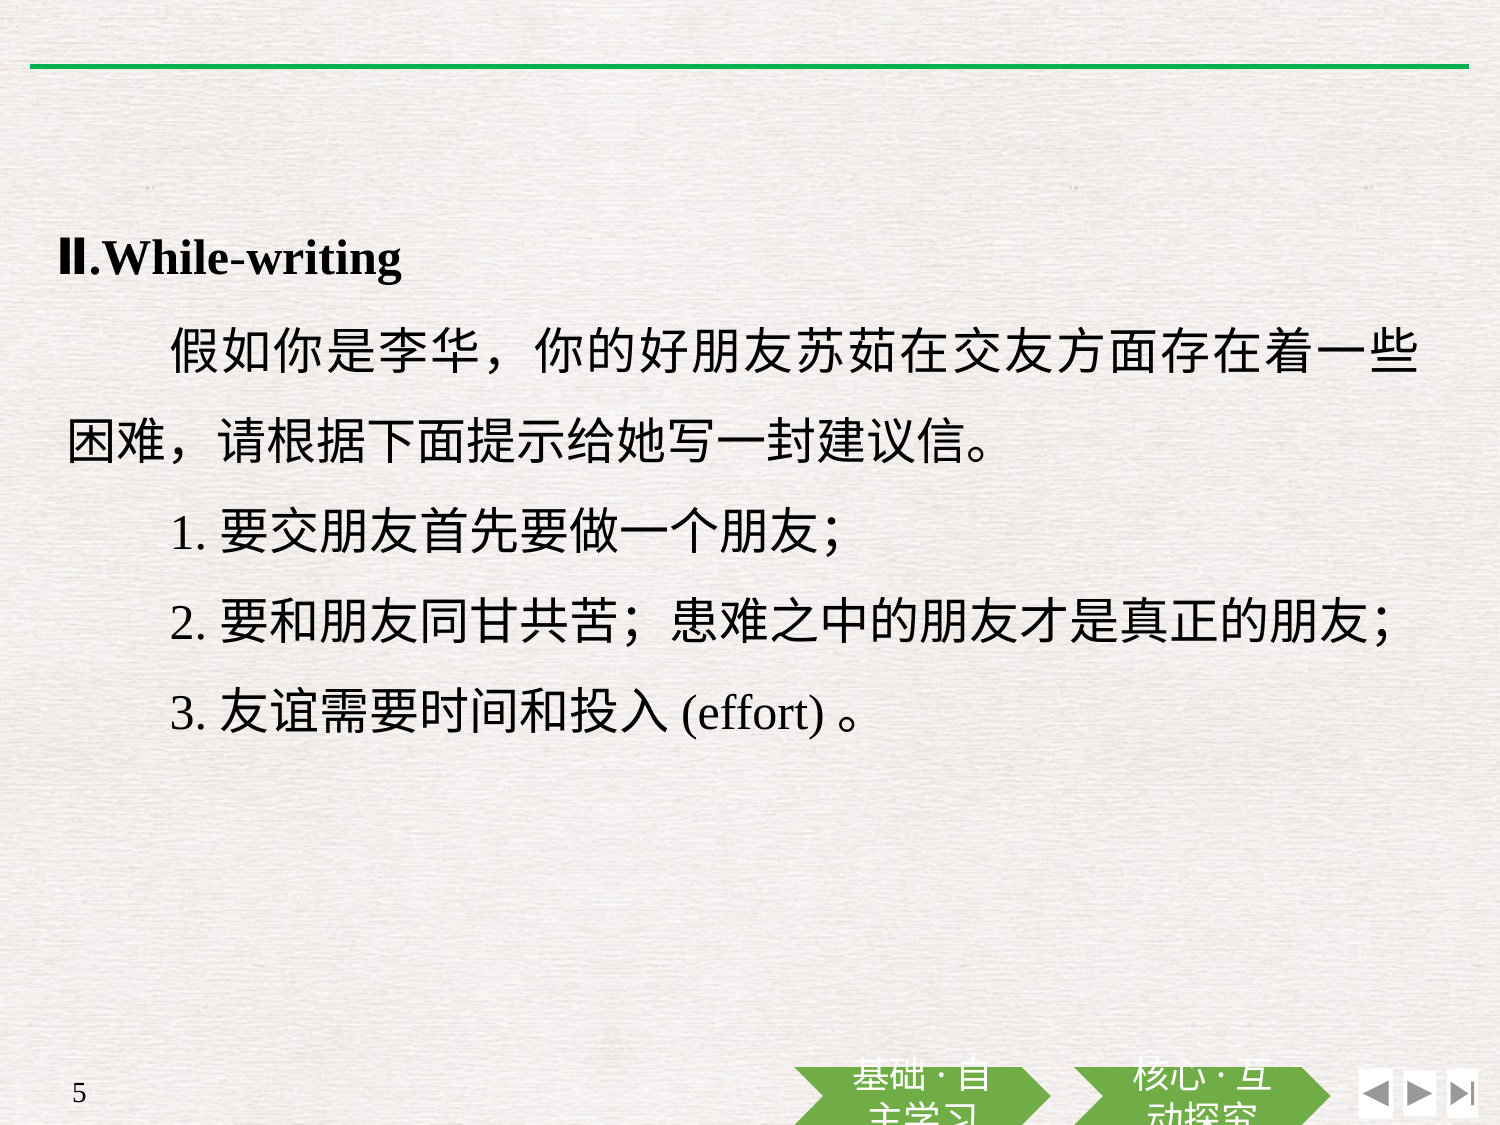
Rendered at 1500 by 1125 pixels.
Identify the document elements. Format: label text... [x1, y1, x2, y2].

picture [0, 0, 1500, 1125]
text_box 假如你是李华，你的好朋友苏茹在交友方面存在着一些困难，请根据下面提示给她写一封建议信。 1.要交朋友首先要做一个朋友； 2.要和朋友同甘共苦；患难之中的朋友才是真正的朋友； 3.友谊需要时间和投入(effort)。 [51, 281, 1435, 747]
text_box Ⅱ.While-writing [41, 187, 1424, 293]
